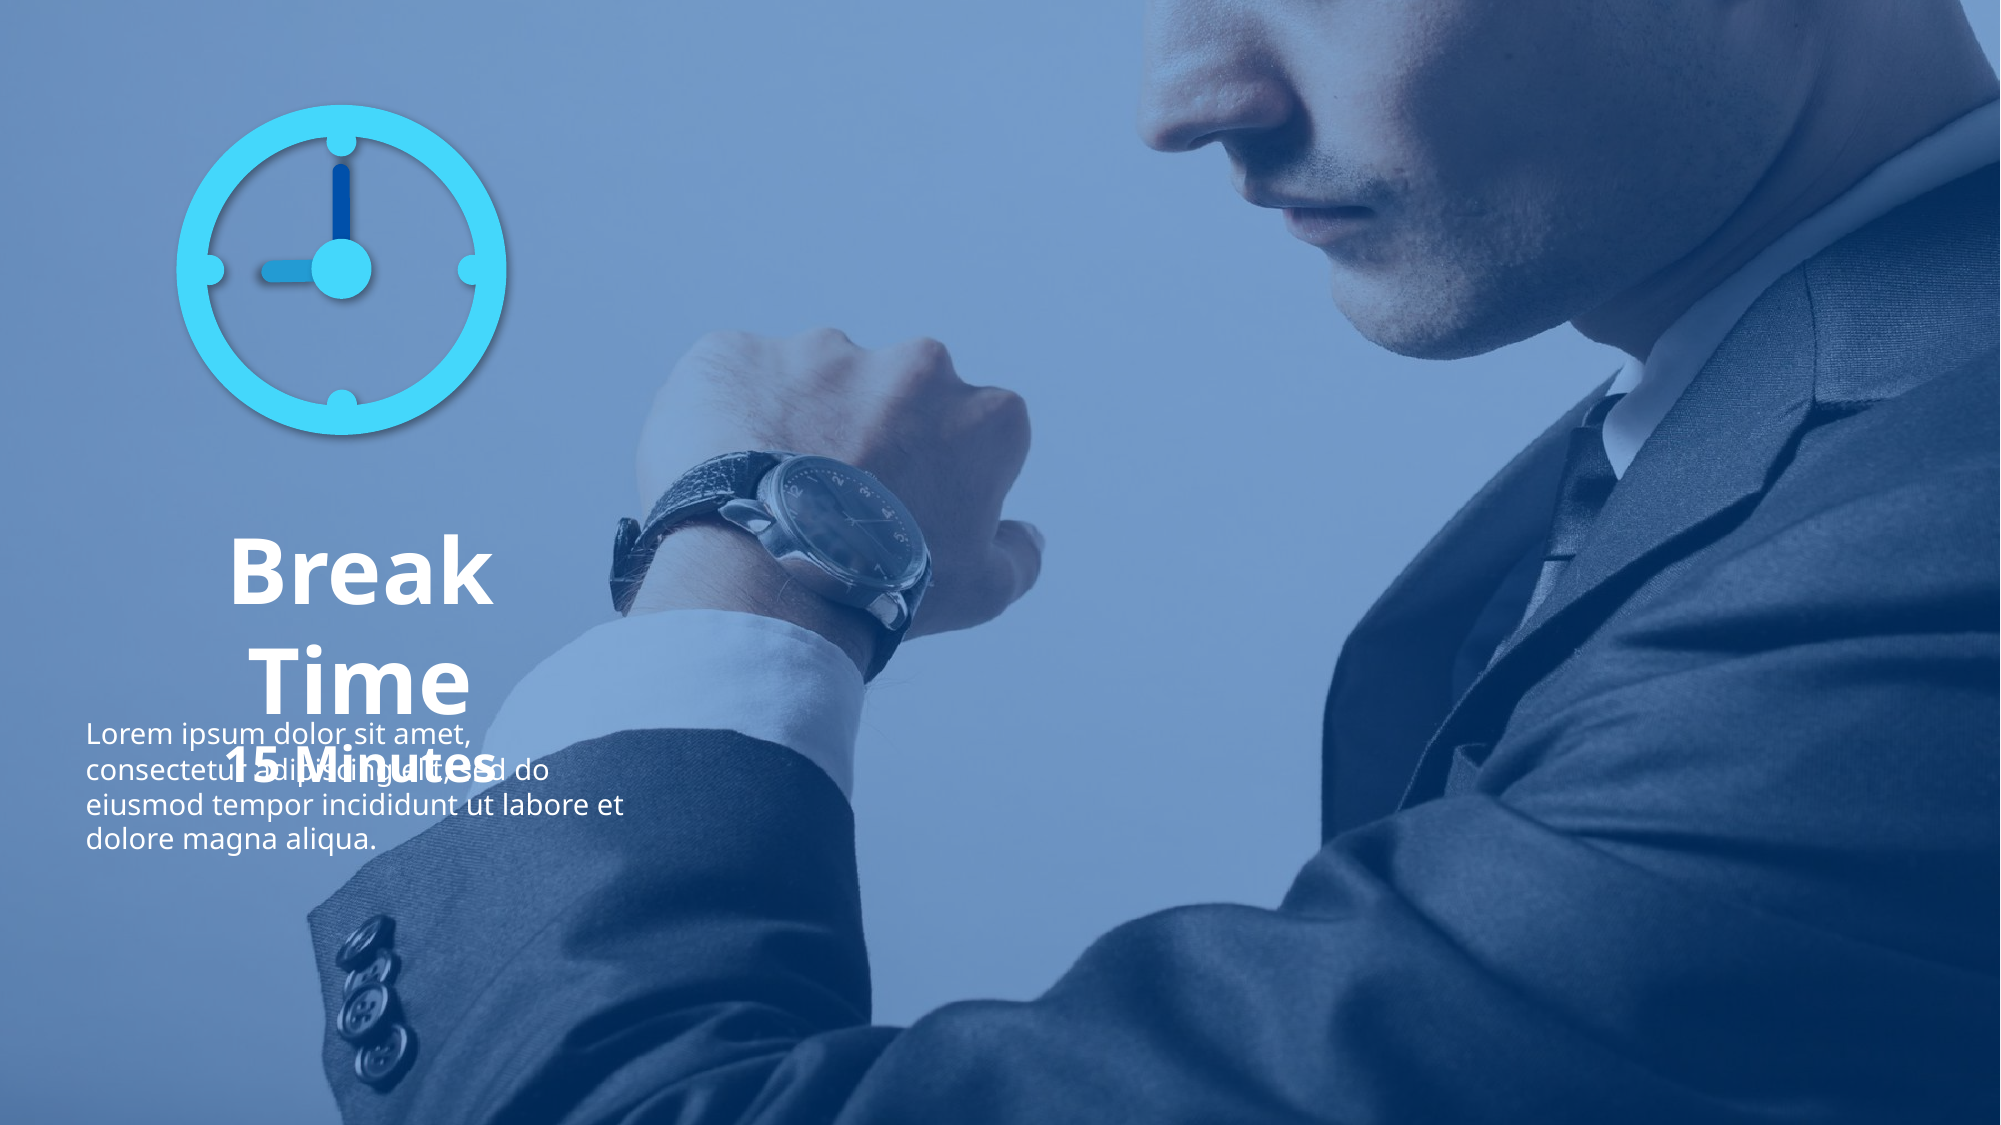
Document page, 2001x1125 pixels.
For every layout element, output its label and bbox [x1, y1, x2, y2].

text_box [175, 103, 508, 436]
text_box [70, 505, 641, 830]
text_box [291, 176, 379, 237]
text_box [0, 0, 2000, 1125]
text_box [262, 237, 431, 291]
text_box [291, 291, 379, 373]
